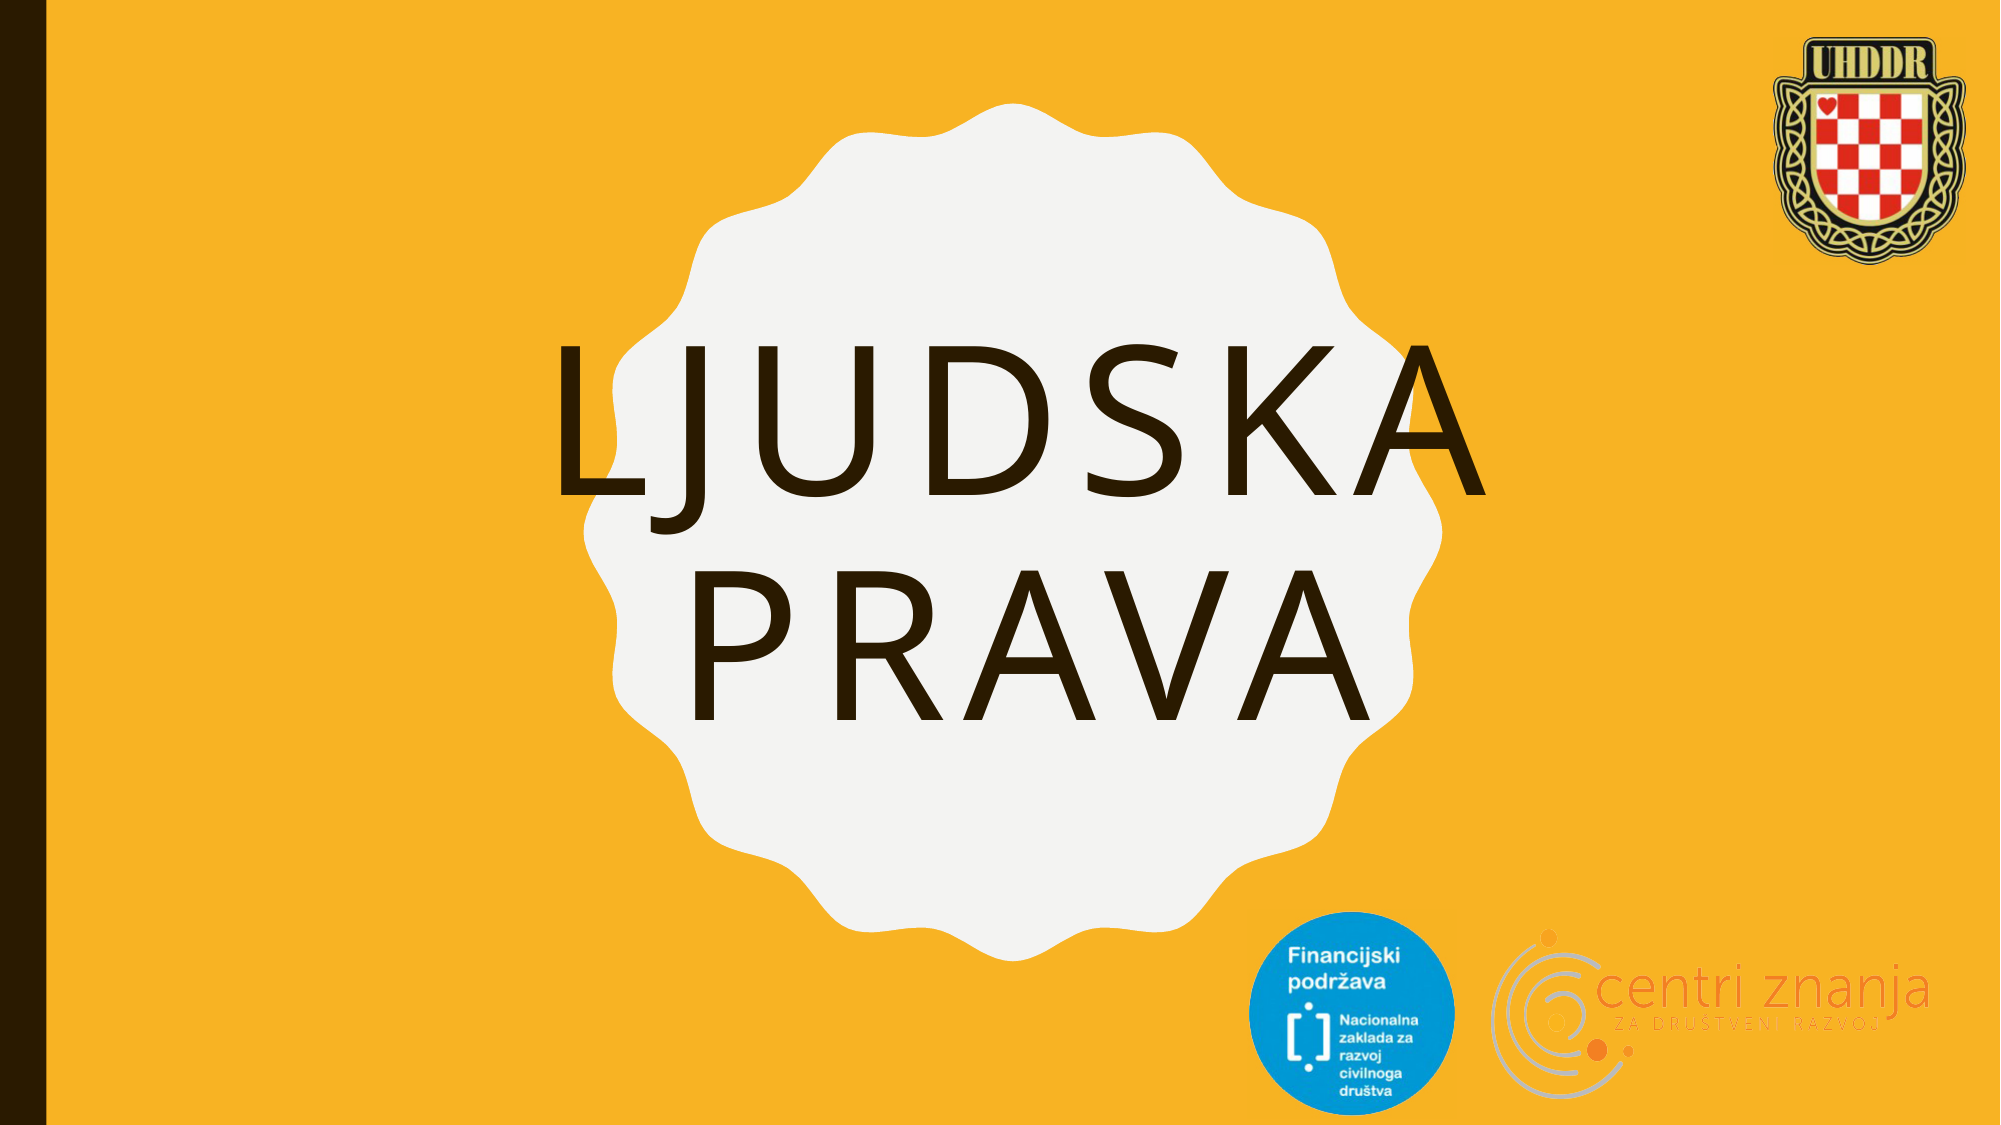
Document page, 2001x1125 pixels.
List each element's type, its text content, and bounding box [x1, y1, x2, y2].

picture [1773, 37, 1966, 265]
picture [1491, 929, 1933, 1099]
title Ljudska PRAVA [176, 180, 1870, 902]
picture [1247, 909, 1457, 1119]
